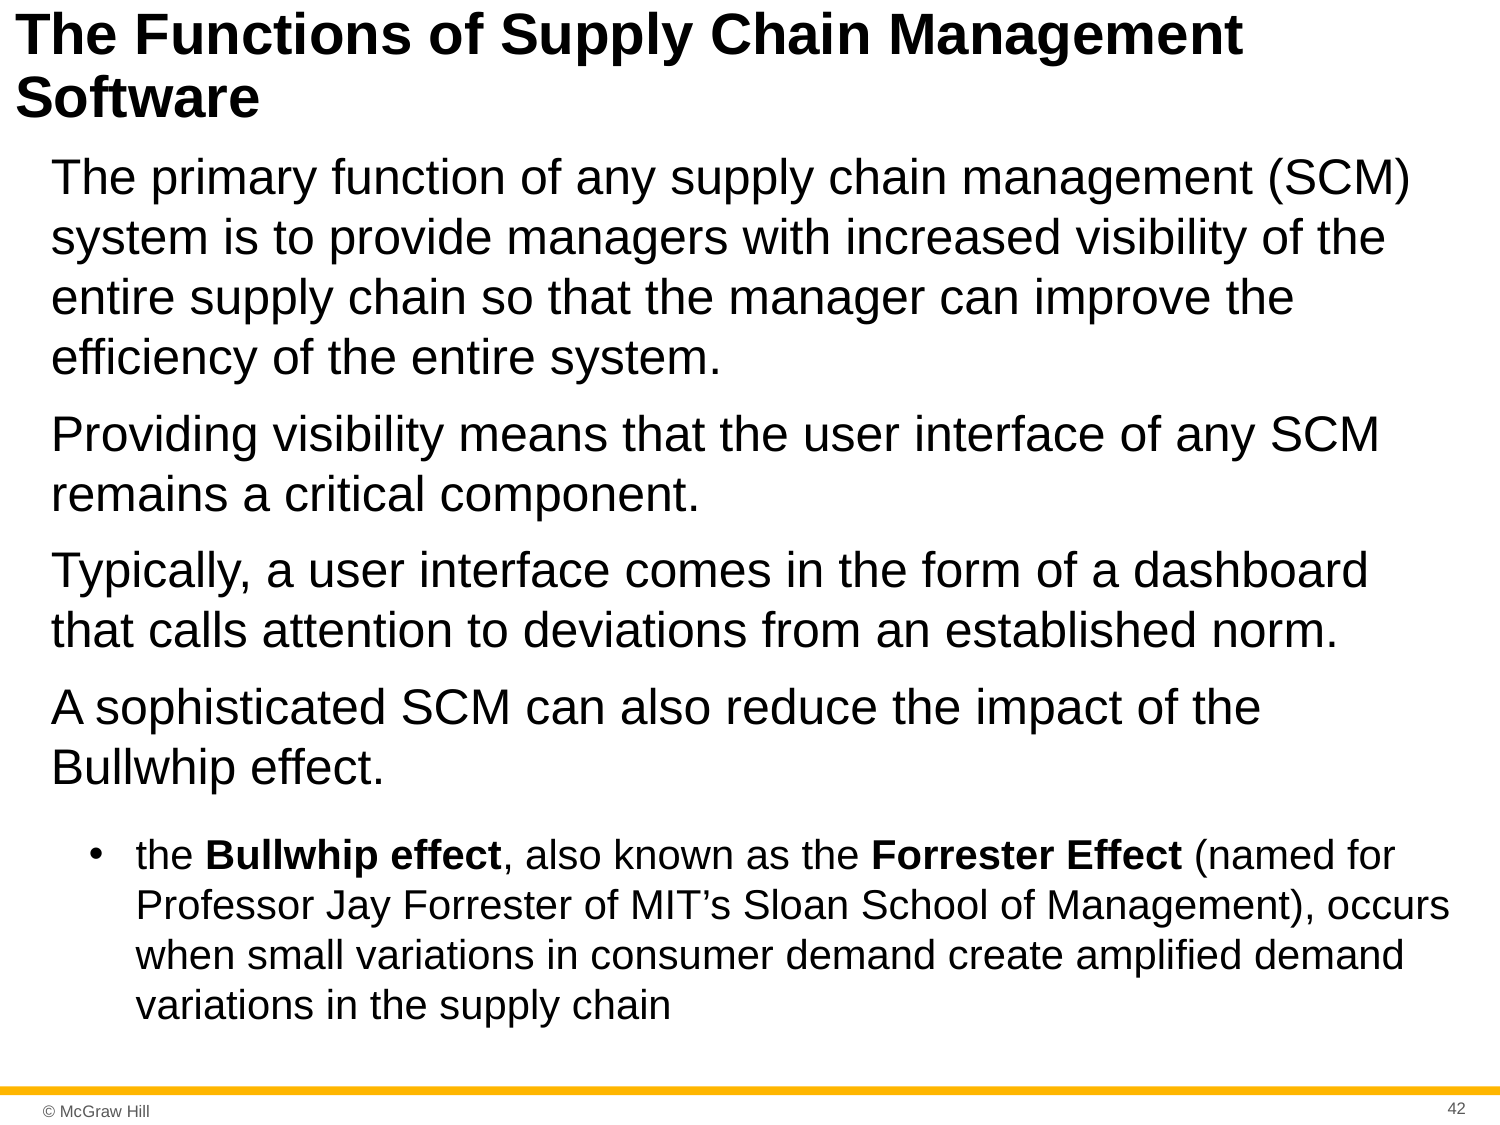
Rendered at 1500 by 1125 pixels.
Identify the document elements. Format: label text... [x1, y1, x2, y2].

title The Functions of Supply Chain Management Software [0, 12, 1488, 124]
list The primary function of any supply chain management (SCM) system is to provide managers with increased visibility of the entire supply chain so that the manager can improve the efficiency of the entire system. Providing visibility means that the user interface of any SCM remains a critical component. Typically, a user interface comes in the form of a dashboard that calls attention to deviations from an established norm. A sophisticated SCM can also reduce the impact of the Bullwhip effect. the Bullwhip effect, also known as the Forrester Effect (named for Professor Jay Forrester of MIT’s Sloan School of Management), occurs when small variations in consumer demand create amplified demand variations in the supply chain [35, 137, 1474, 1040]
slide_number 42 [1415, 1094, 1474, 1122]
